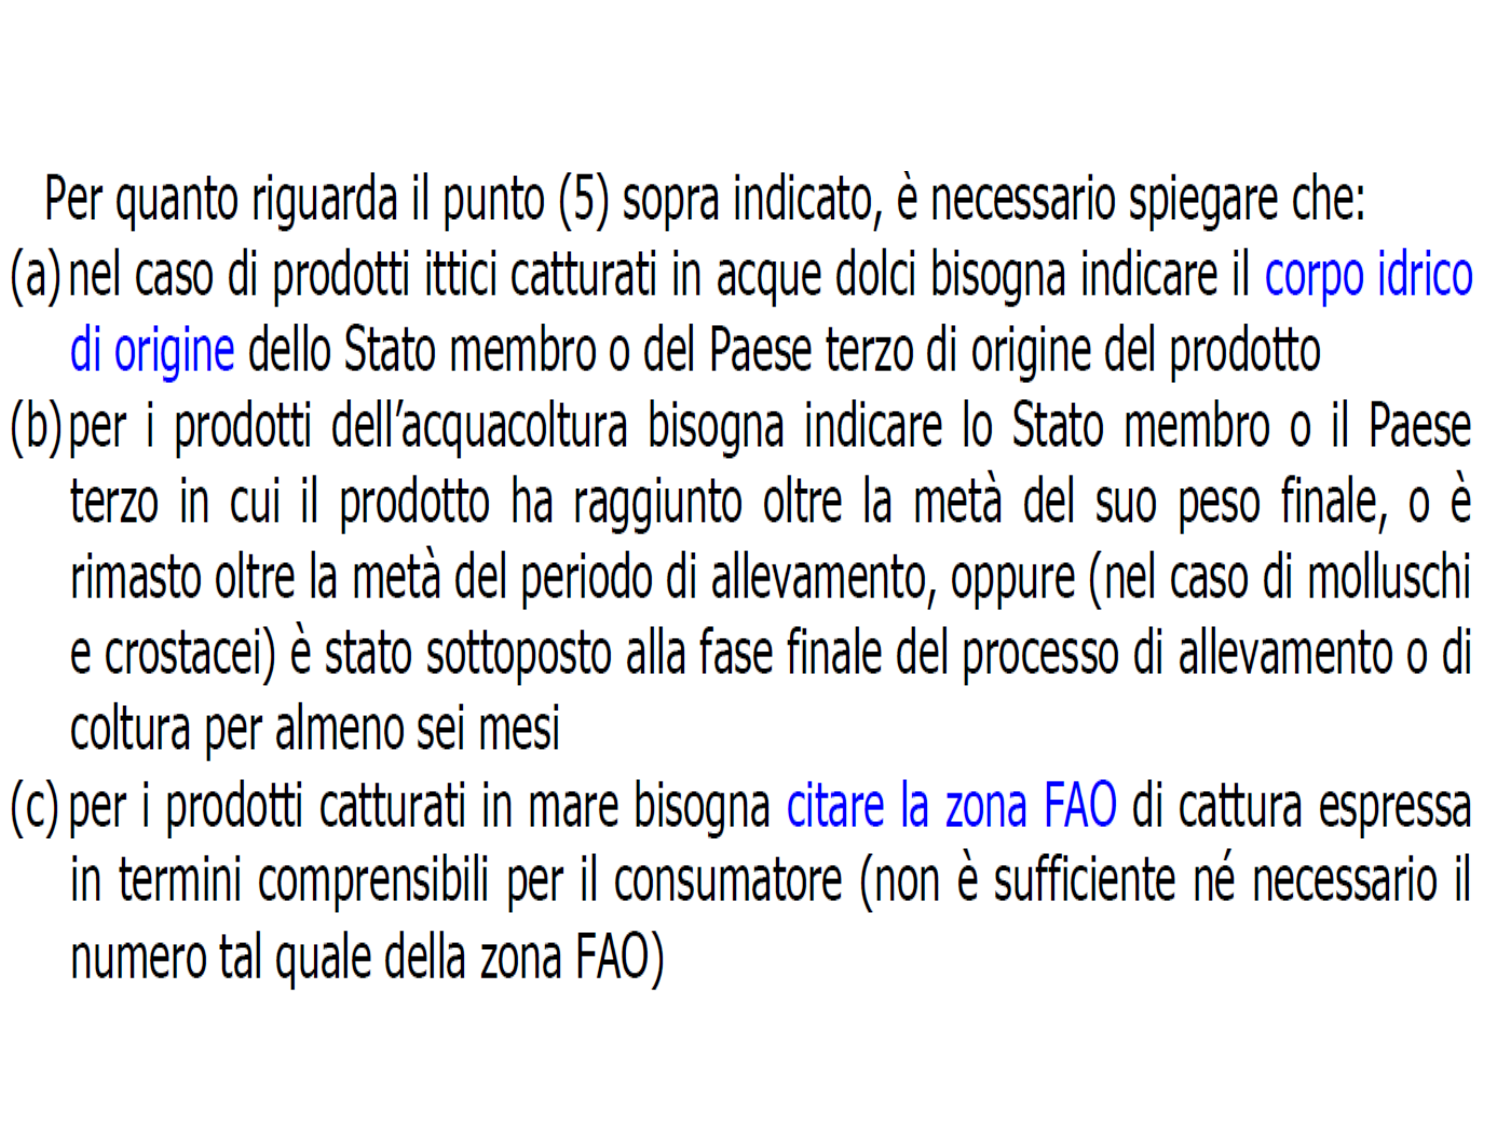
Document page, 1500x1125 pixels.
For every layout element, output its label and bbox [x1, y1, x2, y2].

picture [0, 171, 1483, 1012]
